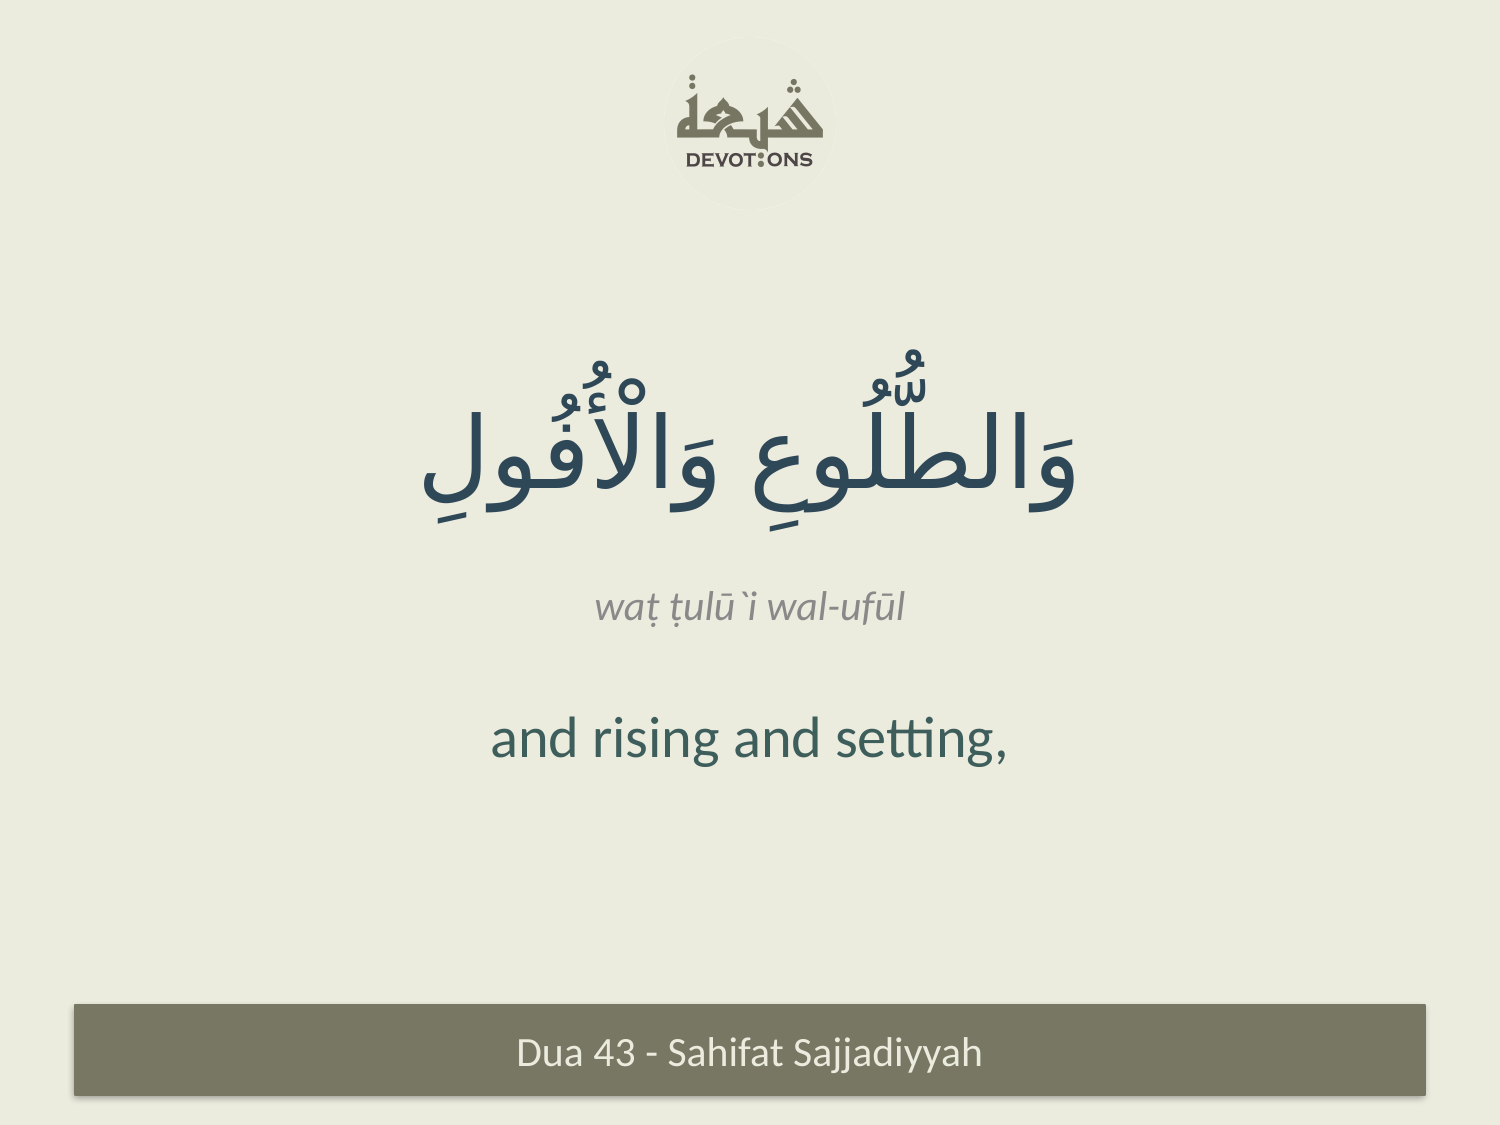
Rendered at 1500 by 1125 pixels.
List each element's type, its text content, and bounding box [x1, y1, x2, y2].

text_box وَالطُّلُوعِ وَالْأُفُولِ waṭ ṭulū`i wal-ufūl and rising and setting, [74, 381, 1425, 776]
text_box [74, 1004, 1426, 1096]
picture [656, 29, 844, 218]
text_box Dua 43 - Sahifat Sajjadiyyah [501, 1017, 999, 1083]
